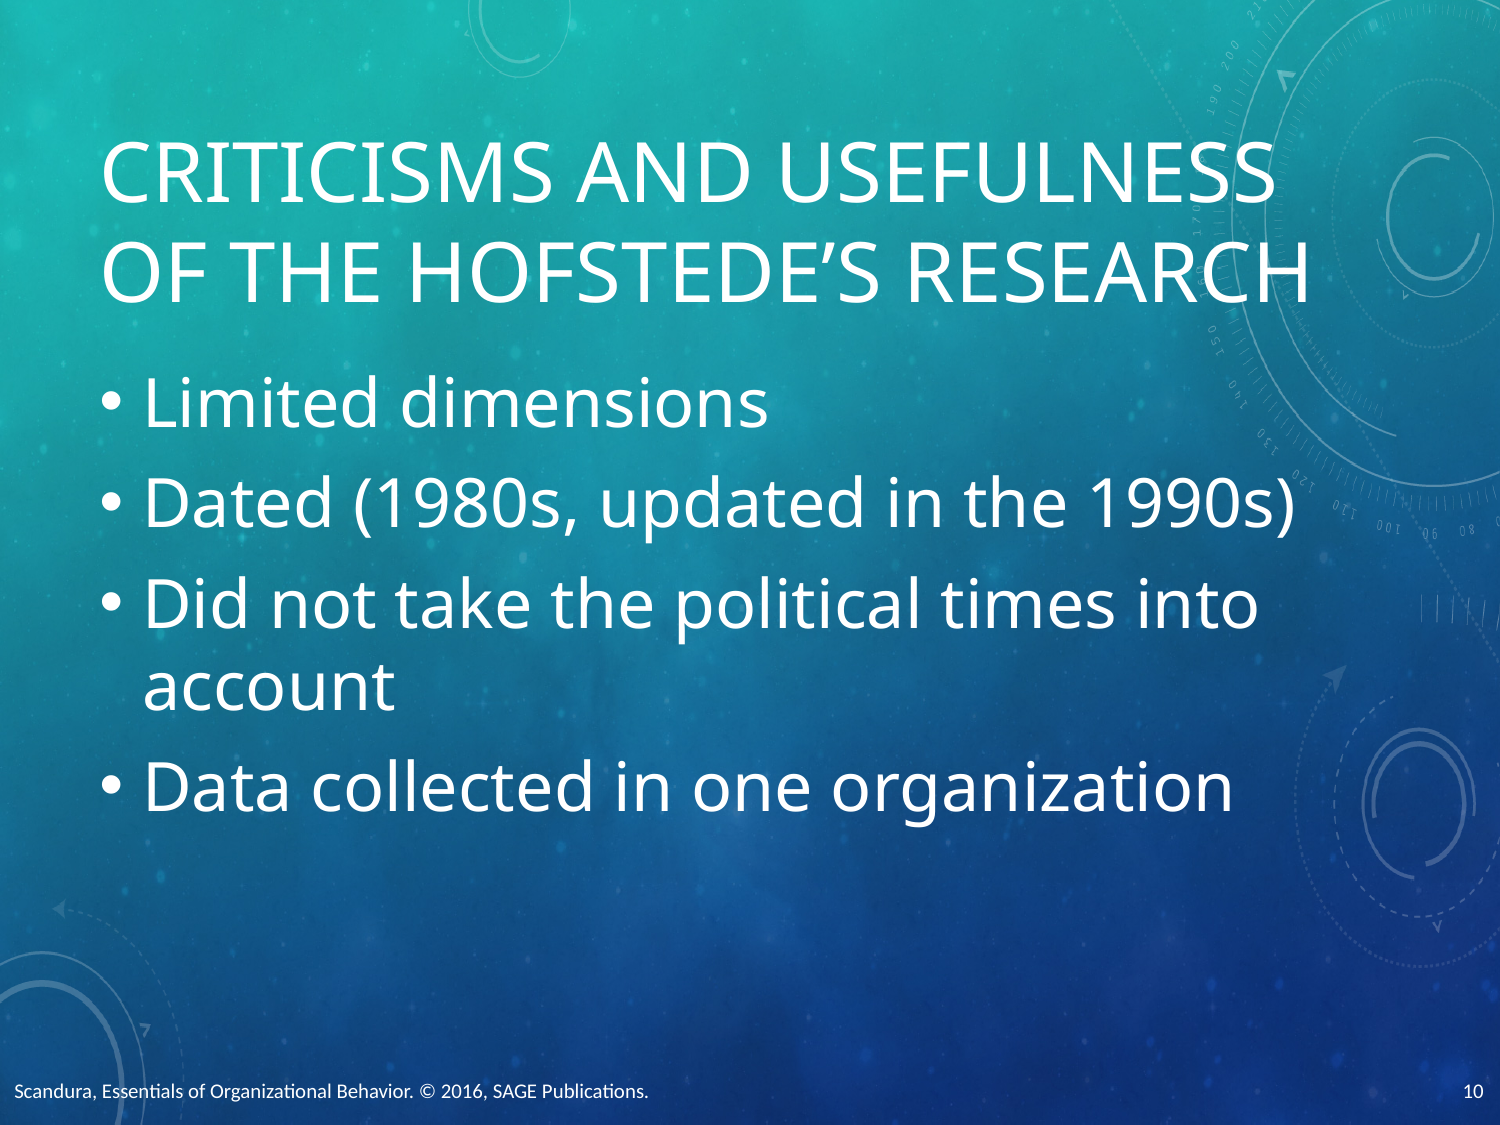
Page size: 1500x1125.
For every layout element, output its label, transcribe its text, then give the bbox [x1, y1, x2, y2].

title Criticisms and Usefulness of the Hofstede’s Research [84, 99, 1331, 339]
footer Scandura, Essentials of Organizational Behavior. © 2016, SAGE Publications. [0, 1059, 963, 1122]
picture [0, 0, 1500, 1125]
slide_number 10 [1430, 1059, 1499, 1122]
list Limited dimensions Dated (1980s, updated in the 1990s) Did not take the political times into account Data collected in one organization [84, 351, 1331, 950]
